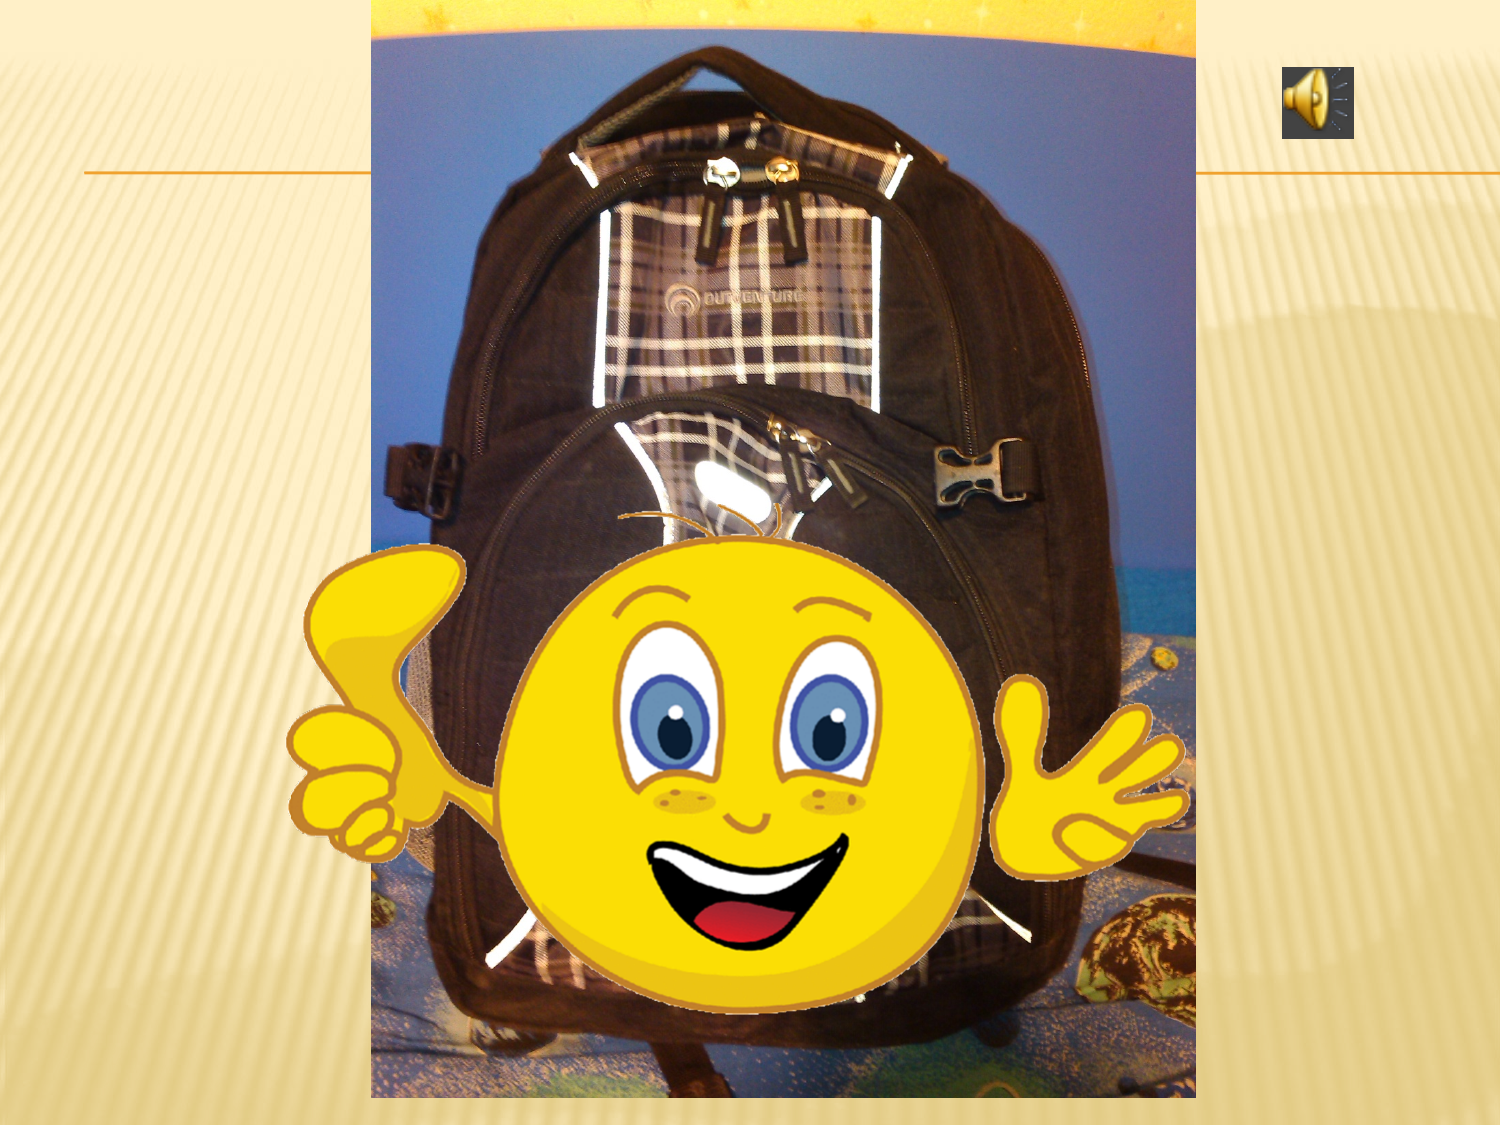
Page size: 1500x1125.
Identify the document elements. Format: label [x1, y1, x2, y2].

picture [1281, 66, 1356, 141]
picture [280, 0, 1196, 1025]
picture [371, 1027, 1196, 1099]
